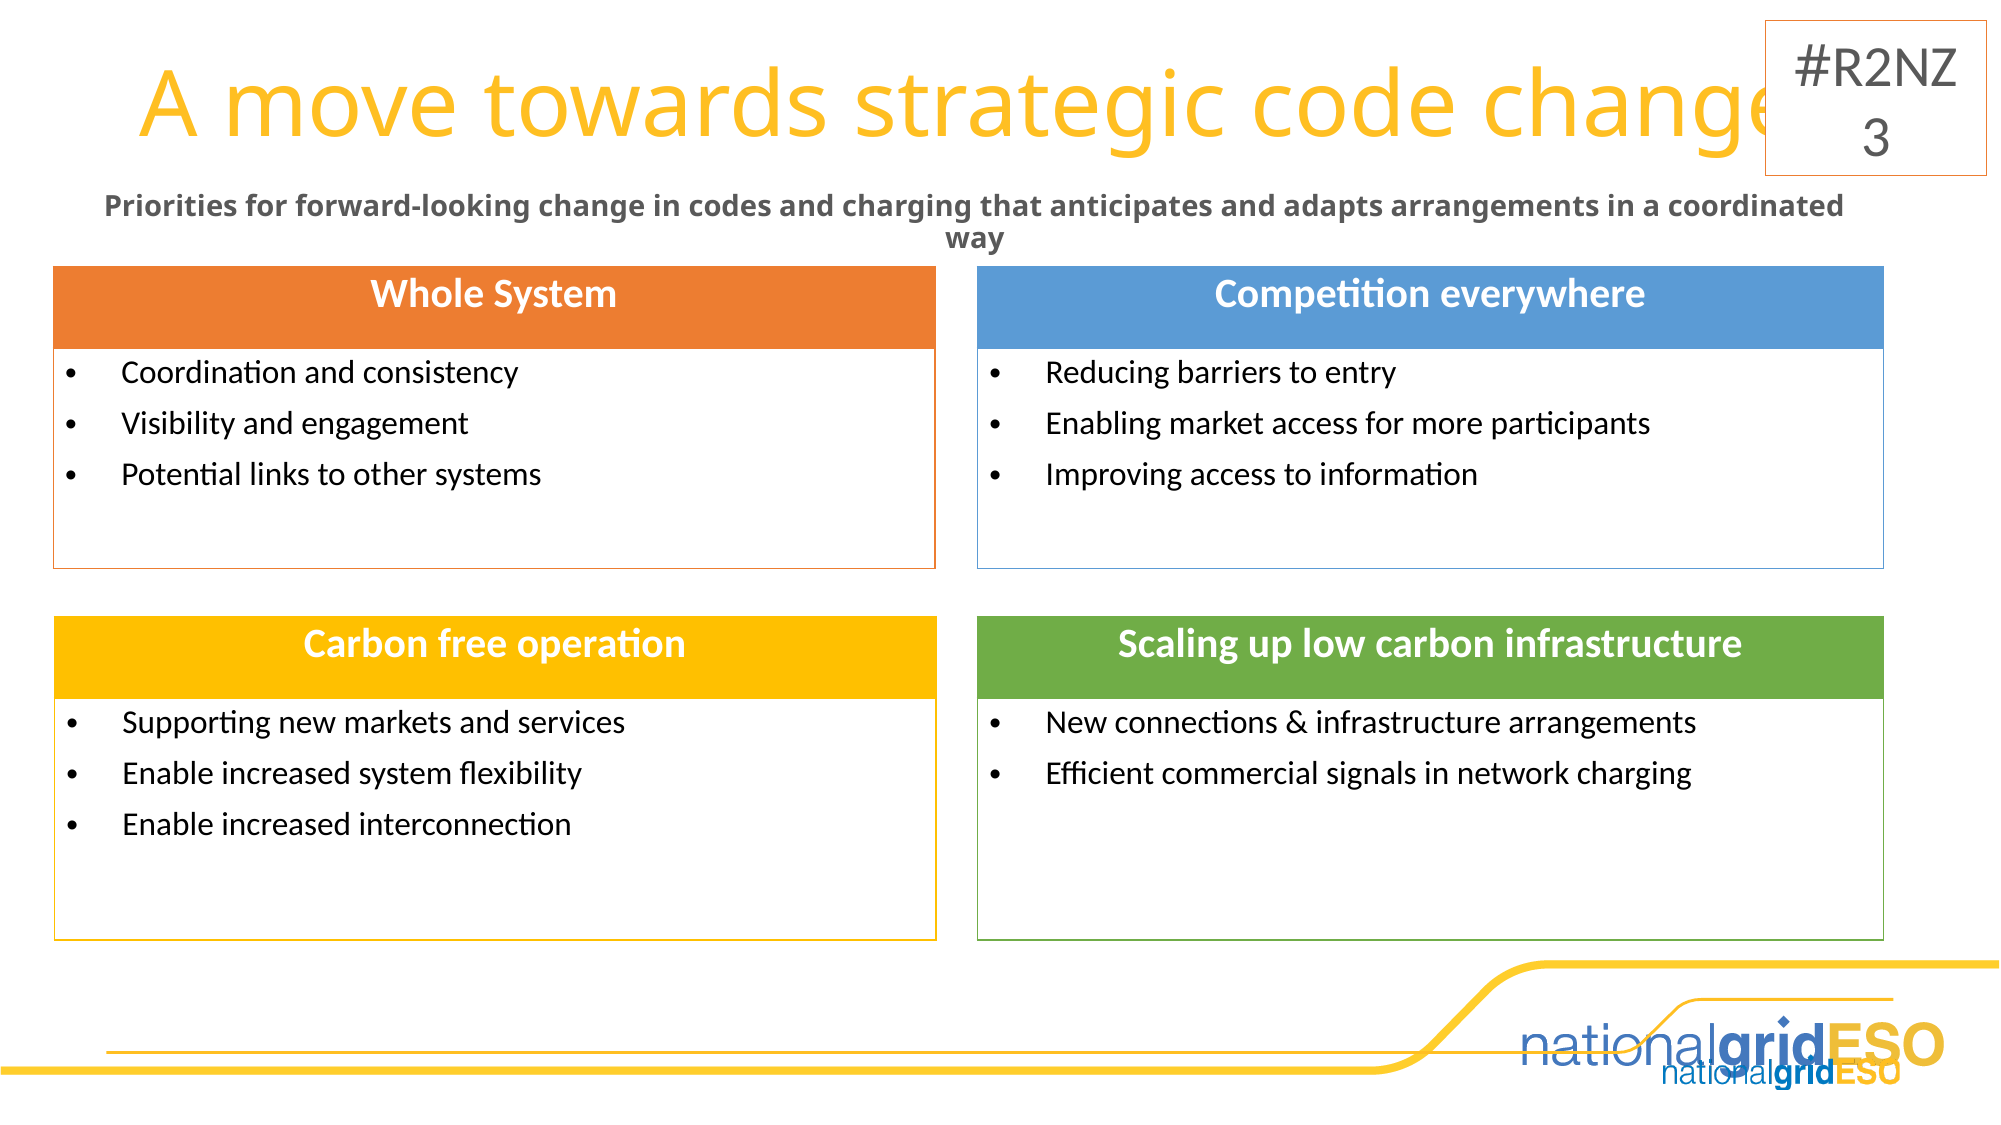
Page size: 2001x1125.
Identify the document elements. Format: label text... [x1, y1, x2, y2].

table_header Carbon free operation [55, 618, 935, 697]
text_box #R2NZ3 [1765, 20, 1987, 176]
table_header Whole System [54, 268, 934, 347]
text_box Priorities for forward-looking change in codes and charging that anticipates and adapts arrangements in a coordinated way [52, 167, 1897, 253]
table_header Scaling up low carbon infrastructure [978, 618, 1883, 697]
table_cell Reducing barriers to entry Enabling market access for more participants Improving access to information [978, 349, 1883, 568]
table_cell Coordination and consistency Visibility and engagement Potential links to other systems [54, 349, 934, 568]
table_cell New connections & infrastructure arrangements Efficient commercial signals in network charging [978, 699, 1883, 939]
table_cell Supporting new markets and services Enable increased system flexibility Enable increased interconnection [55, 699, 935, 939]
picture [0, 954, 2000, 1125]
table_header Competition everywhere [978, 268, 1883, 347]
text_box A move towards strategic code change [53, 50, 1765, 167]
